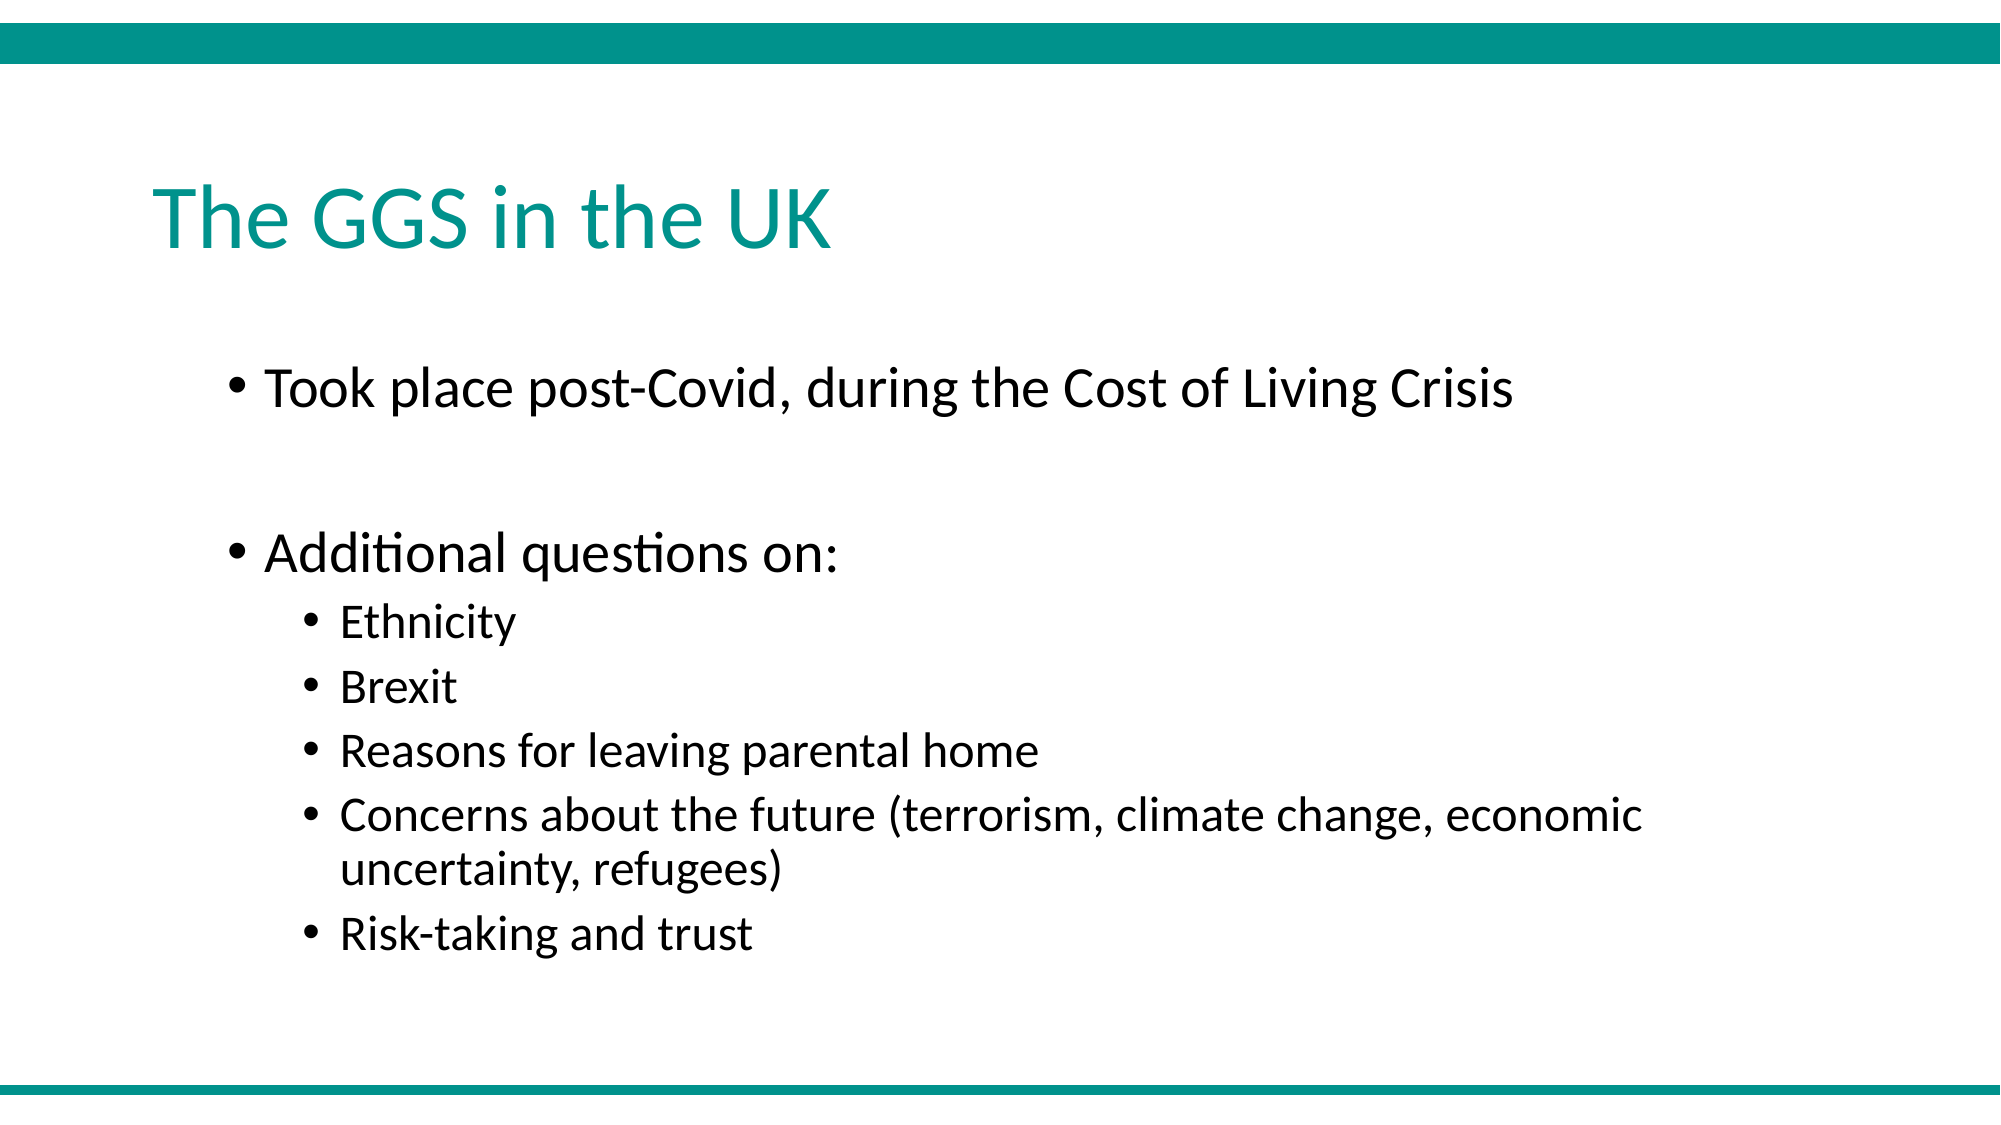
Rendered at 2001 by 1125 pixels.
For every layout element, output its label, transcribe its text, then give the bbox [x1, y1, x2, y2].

text_box [0, 1085, 2000, 1095]
text_box [0, 23, 2000, 64]
title The GGS in the UK [137, 160, 1863, 278]
list Took place post-Covid, during the Cost of Living Crisis Additional questions on: Ethnicity Brexit Reasons for leaving parental home Concerns about the future (terrorism, climate change, economic uncertainty, refugees) Risk-taking and trust [137, 349, 1863, 1066]
